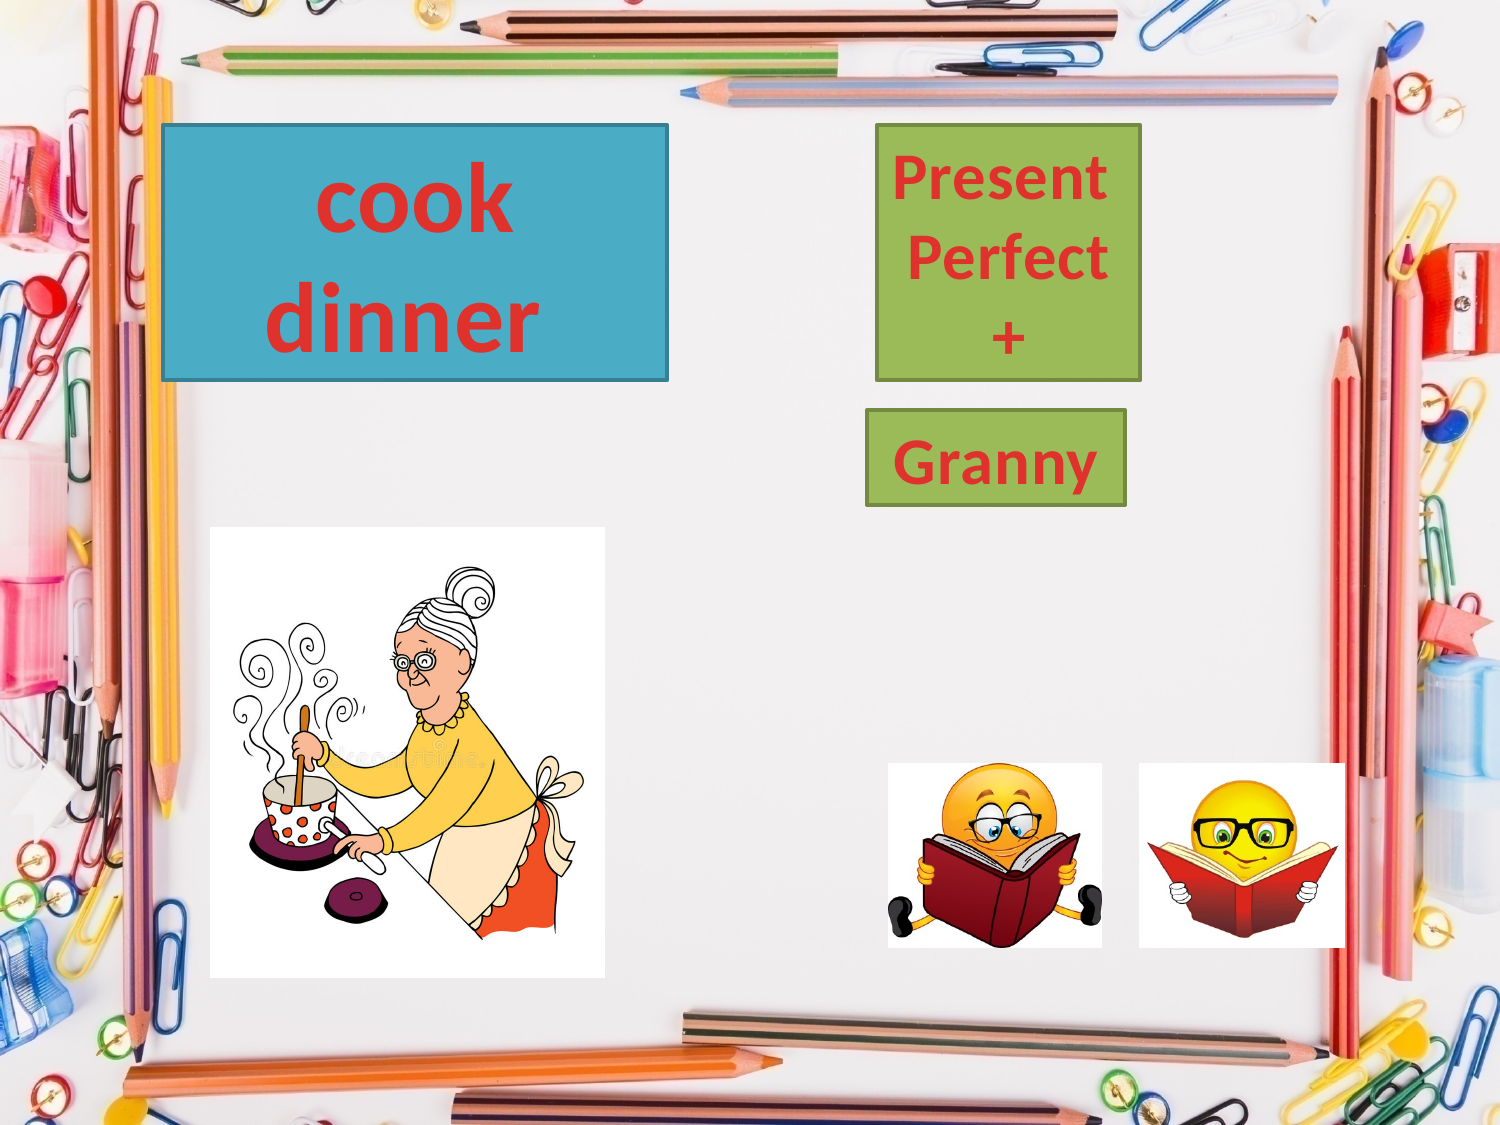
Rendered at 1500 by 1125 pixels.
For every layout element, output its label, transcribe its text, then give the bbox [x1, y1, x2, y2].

text_box Present Perfect + [875, 123, 1142, 382]
picture [0, 0, 1500, 1125]
text_box Granny [865, 408, 1127, 507]
text_box cook dinner [161, 123, 669, 382]
